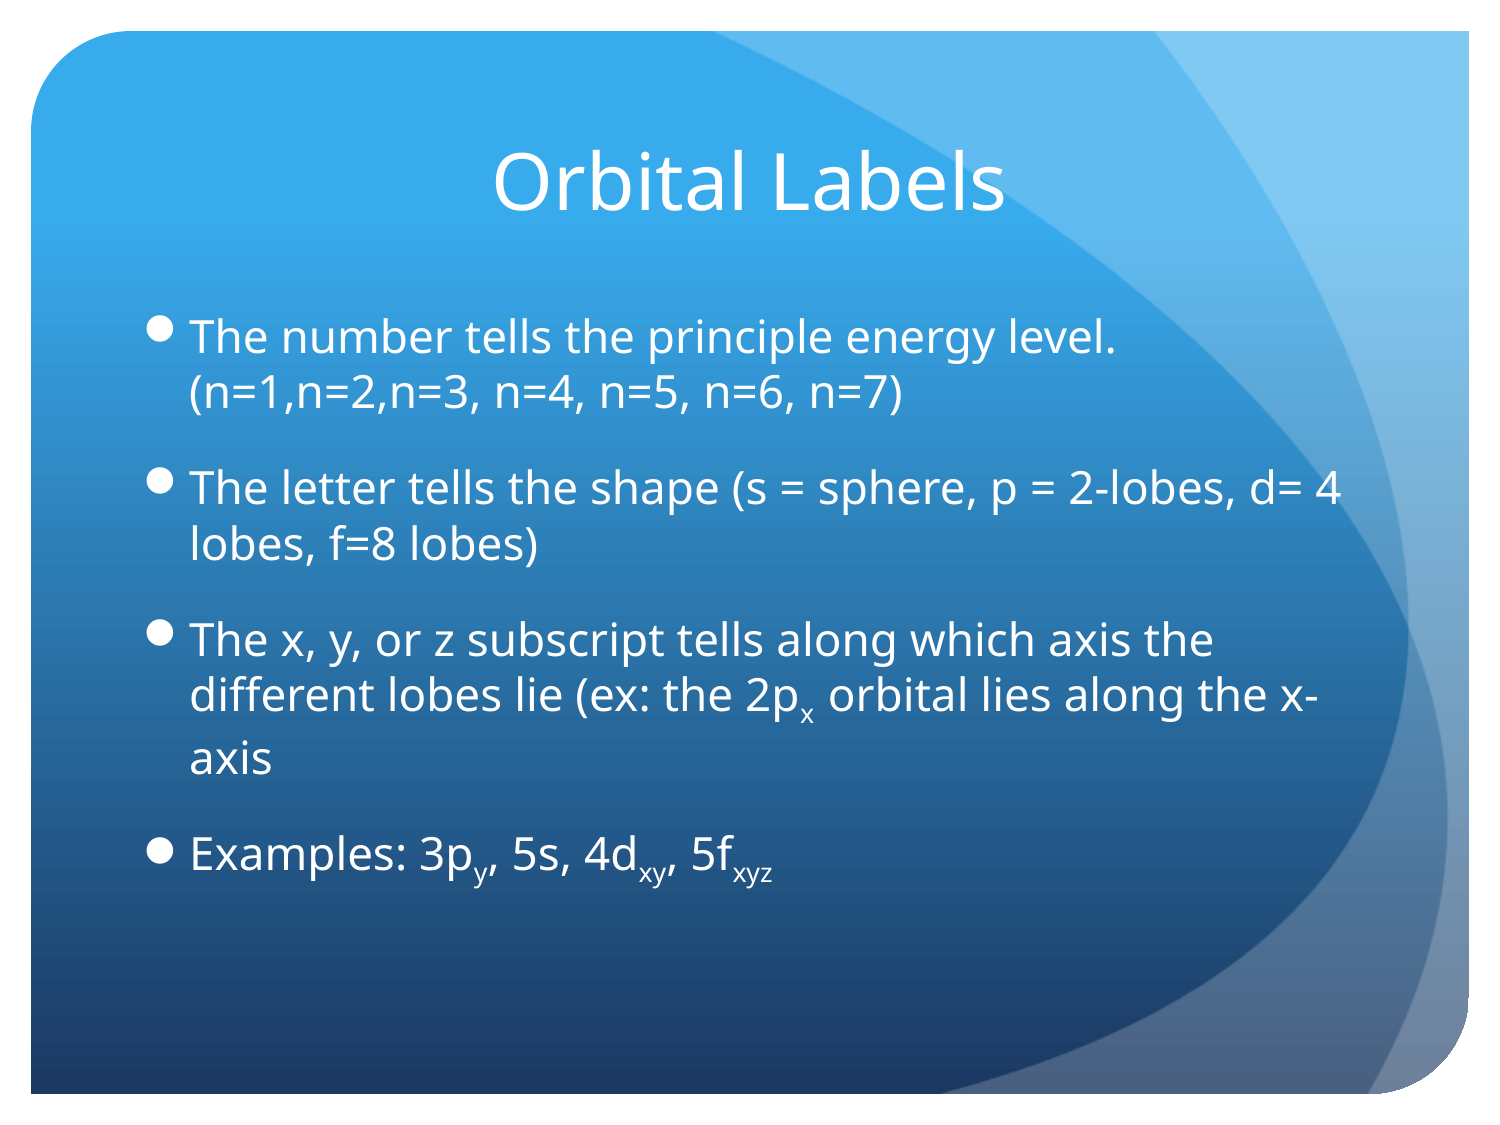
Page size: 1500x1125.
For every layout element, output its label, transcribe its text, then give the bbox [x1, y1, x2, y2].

title Orbital Labels [127, 62, 1372, 234]
picture [24, 30, 1473, 1094]
list The number tells the principle energy level.(n=1,n=2,n=3, n=4, n=5, n=6, n=7) The letter tells the shape (s = sphere, p = 2-lobes, d= 4 lobes, f=8 lobes) The x, y, or z subscript tells along which axis the different lobes lie (ex: the 2px orbital lies along the x-axis Examples: 3py, 5s, 4dxy, 5fxyz [127, 299, 1372, 991]
